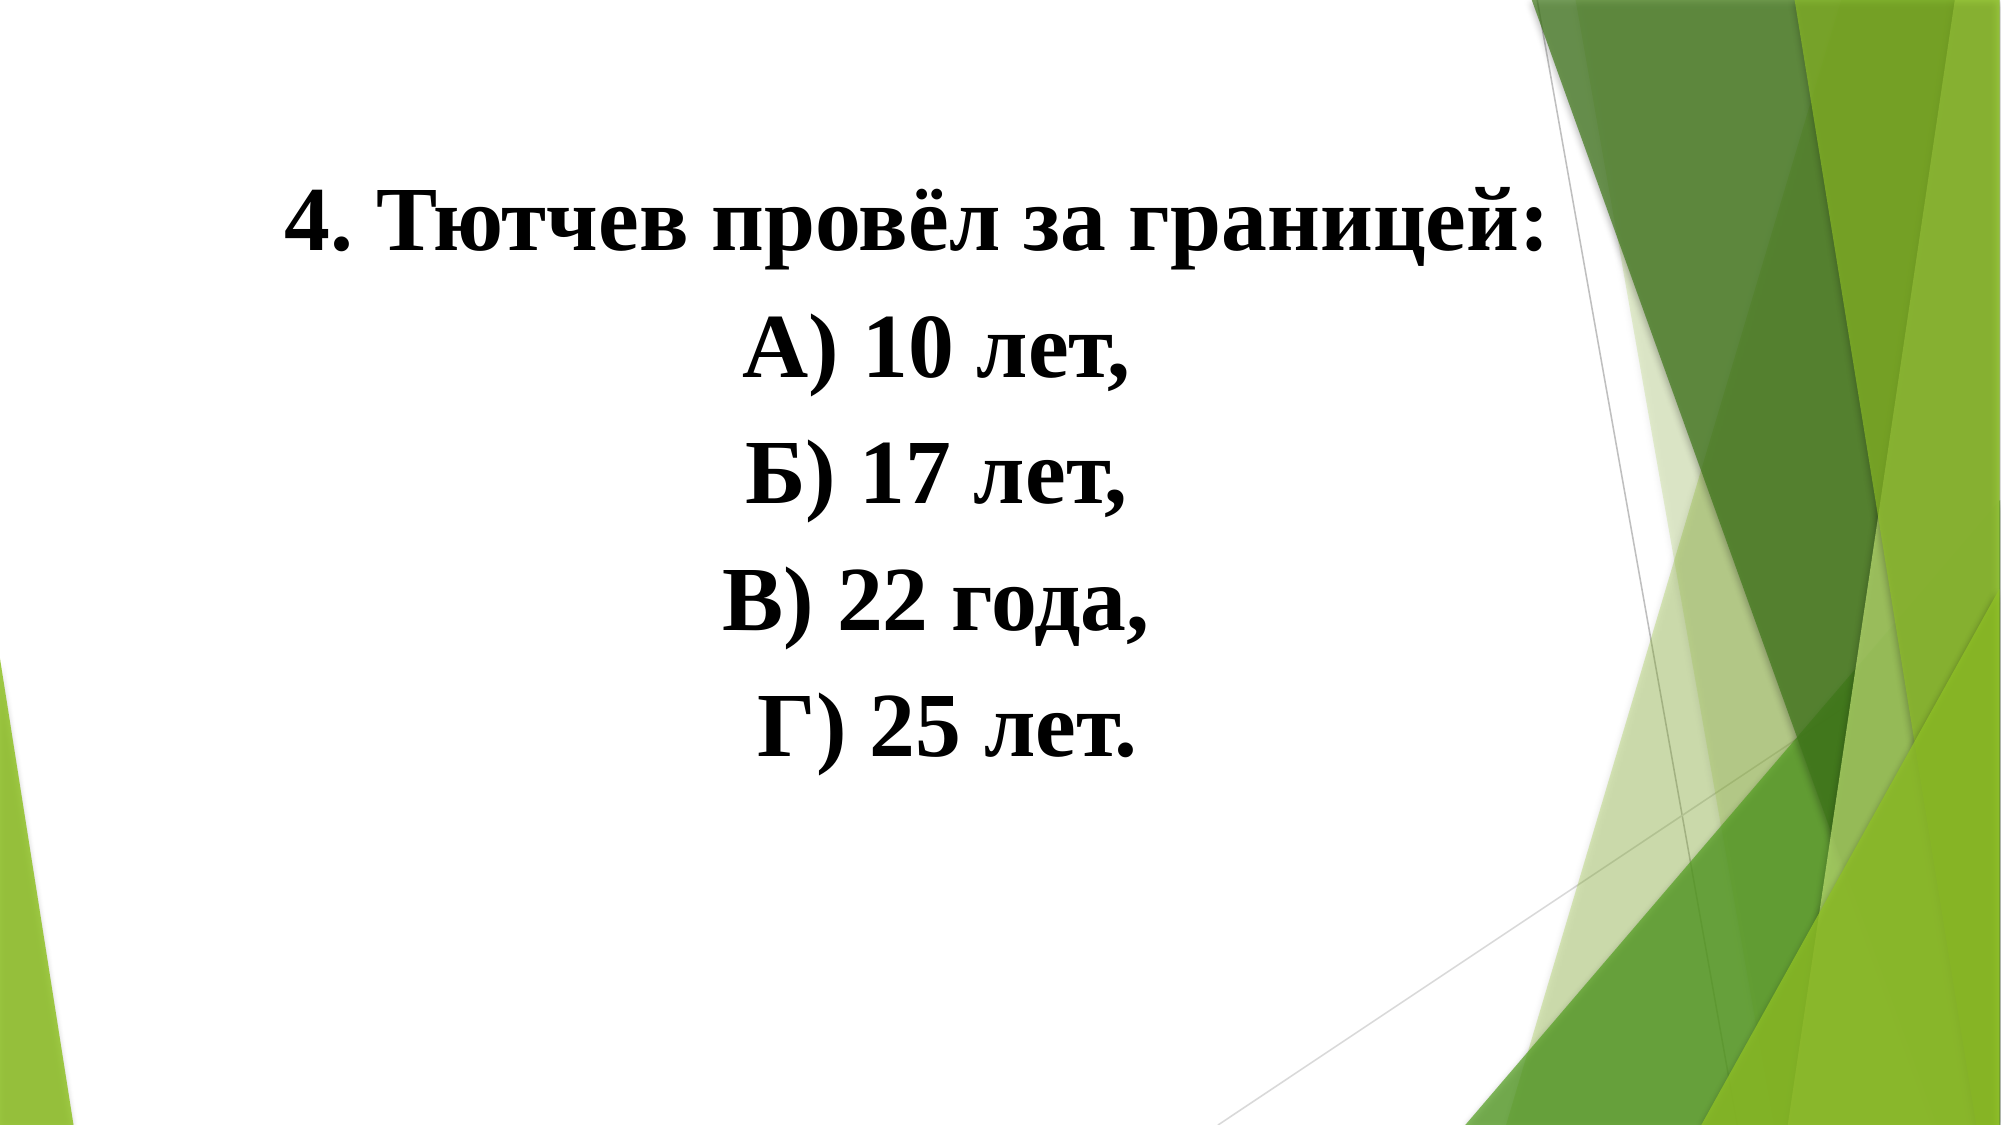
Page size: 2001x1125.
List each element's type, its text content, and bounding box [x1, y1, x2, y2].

text_box 4. Тютчев провёл за границей: А) 10 лет, Б) 17 лет, В) 22 года, Г) 25 лет. [267, 135, 1592, 783]
